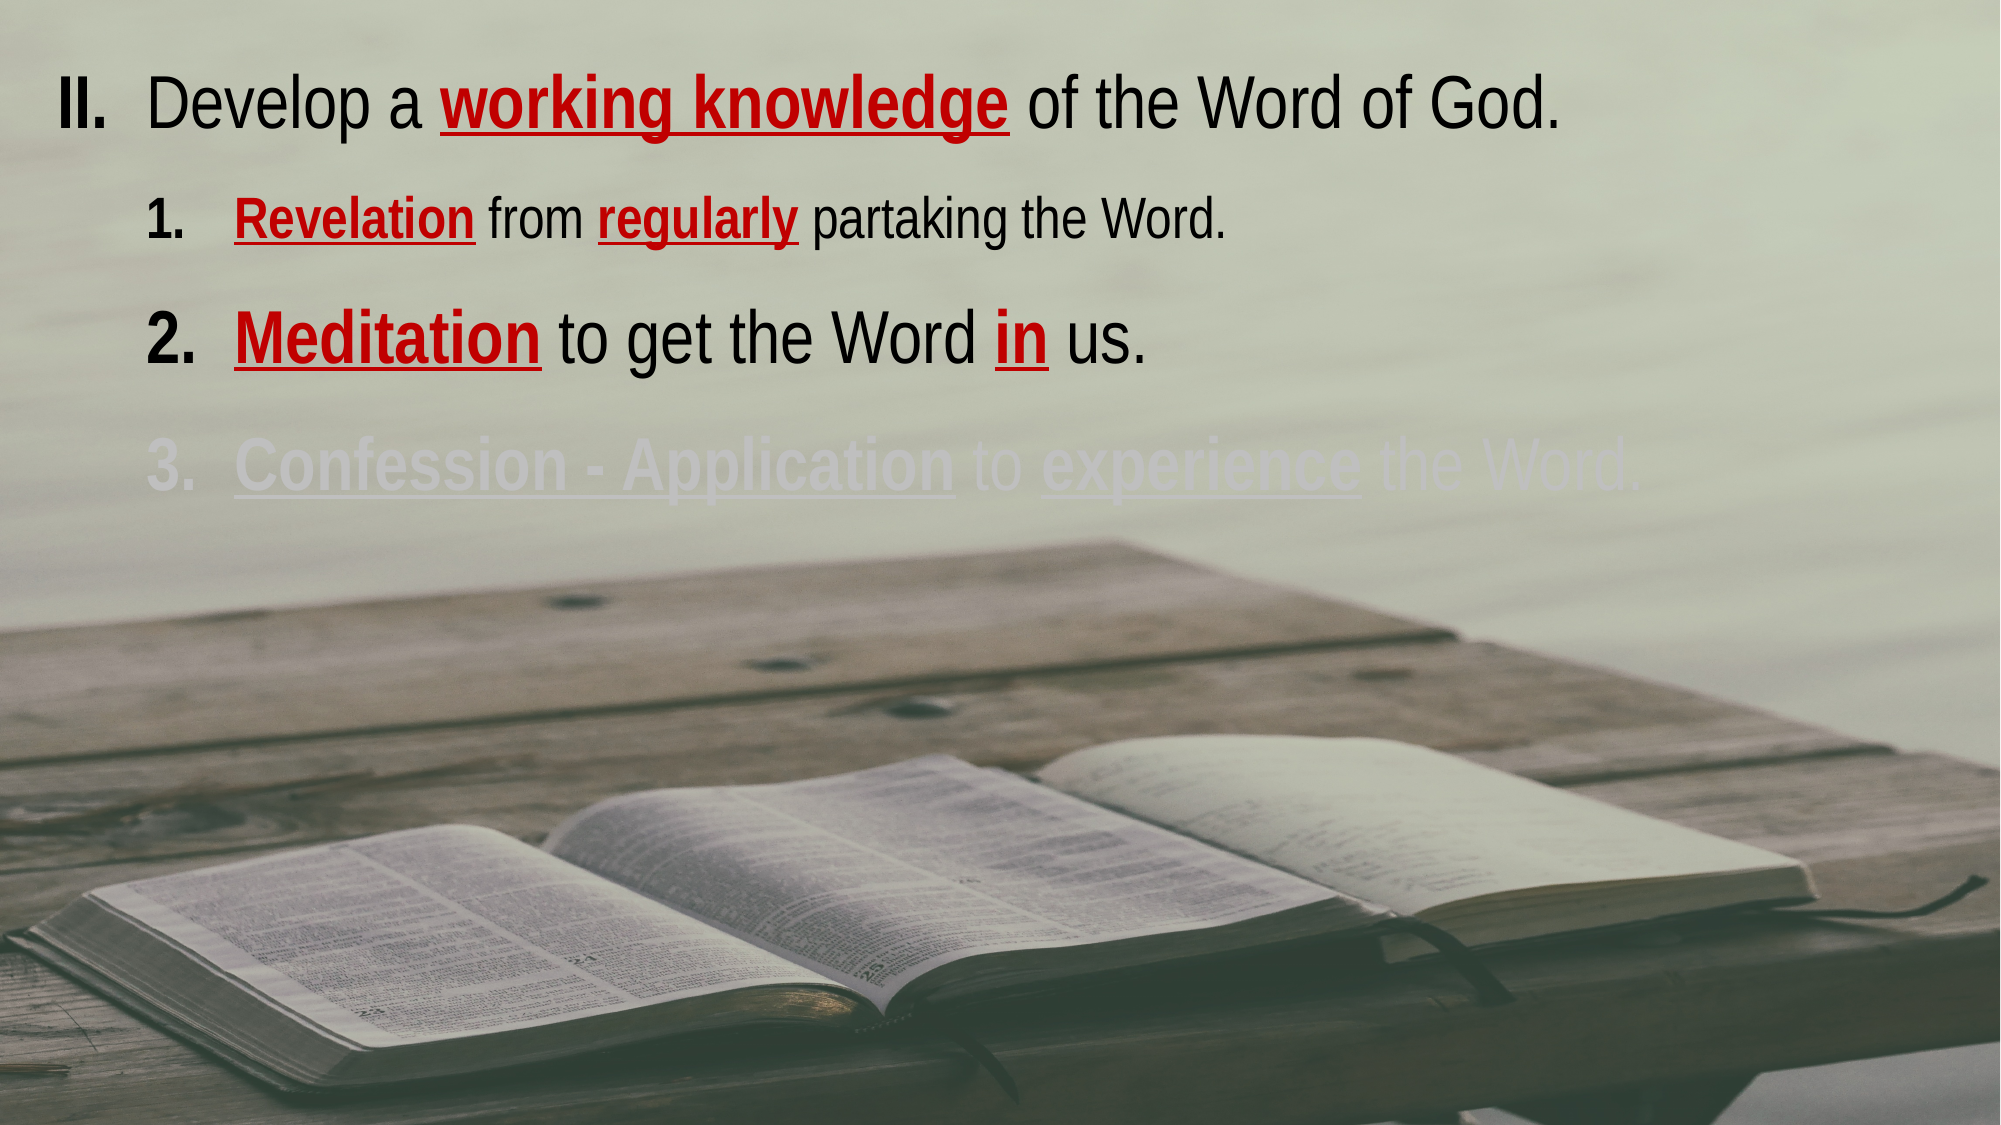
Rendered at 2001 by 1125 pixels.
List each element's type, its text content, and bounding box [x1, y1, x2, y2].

text_box II. Develop a working knowledge of the Word of God. 1. Revelation from regularly partaking the Word. 2. Meditation to get the Word in us. 3. Confession - Application to experience the Word. [43, 45, 1957, 513]
picture [0, 0, 2001, 1125]
